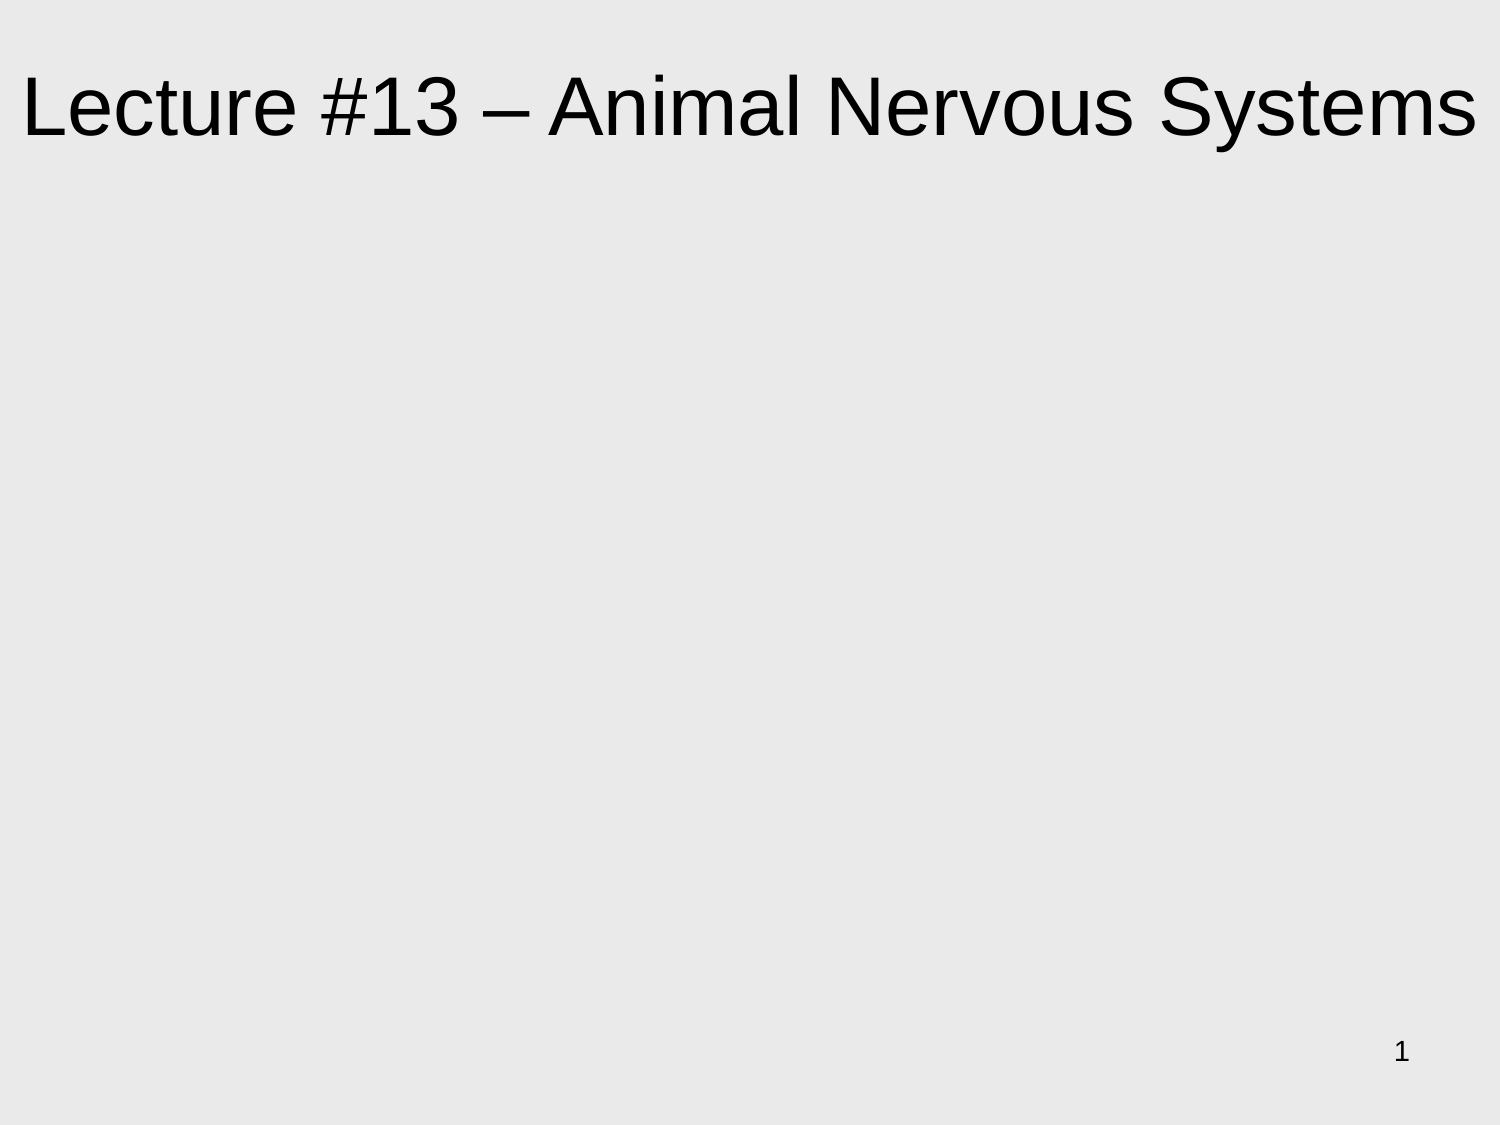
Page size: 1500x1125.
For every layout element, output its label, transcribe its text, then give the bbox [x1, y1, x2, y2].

title Lecture #13 – Animal Nervous Systems [0, 37, 1500, 168]
slide_number 1 [1074, 1024, 1425, 1103]
